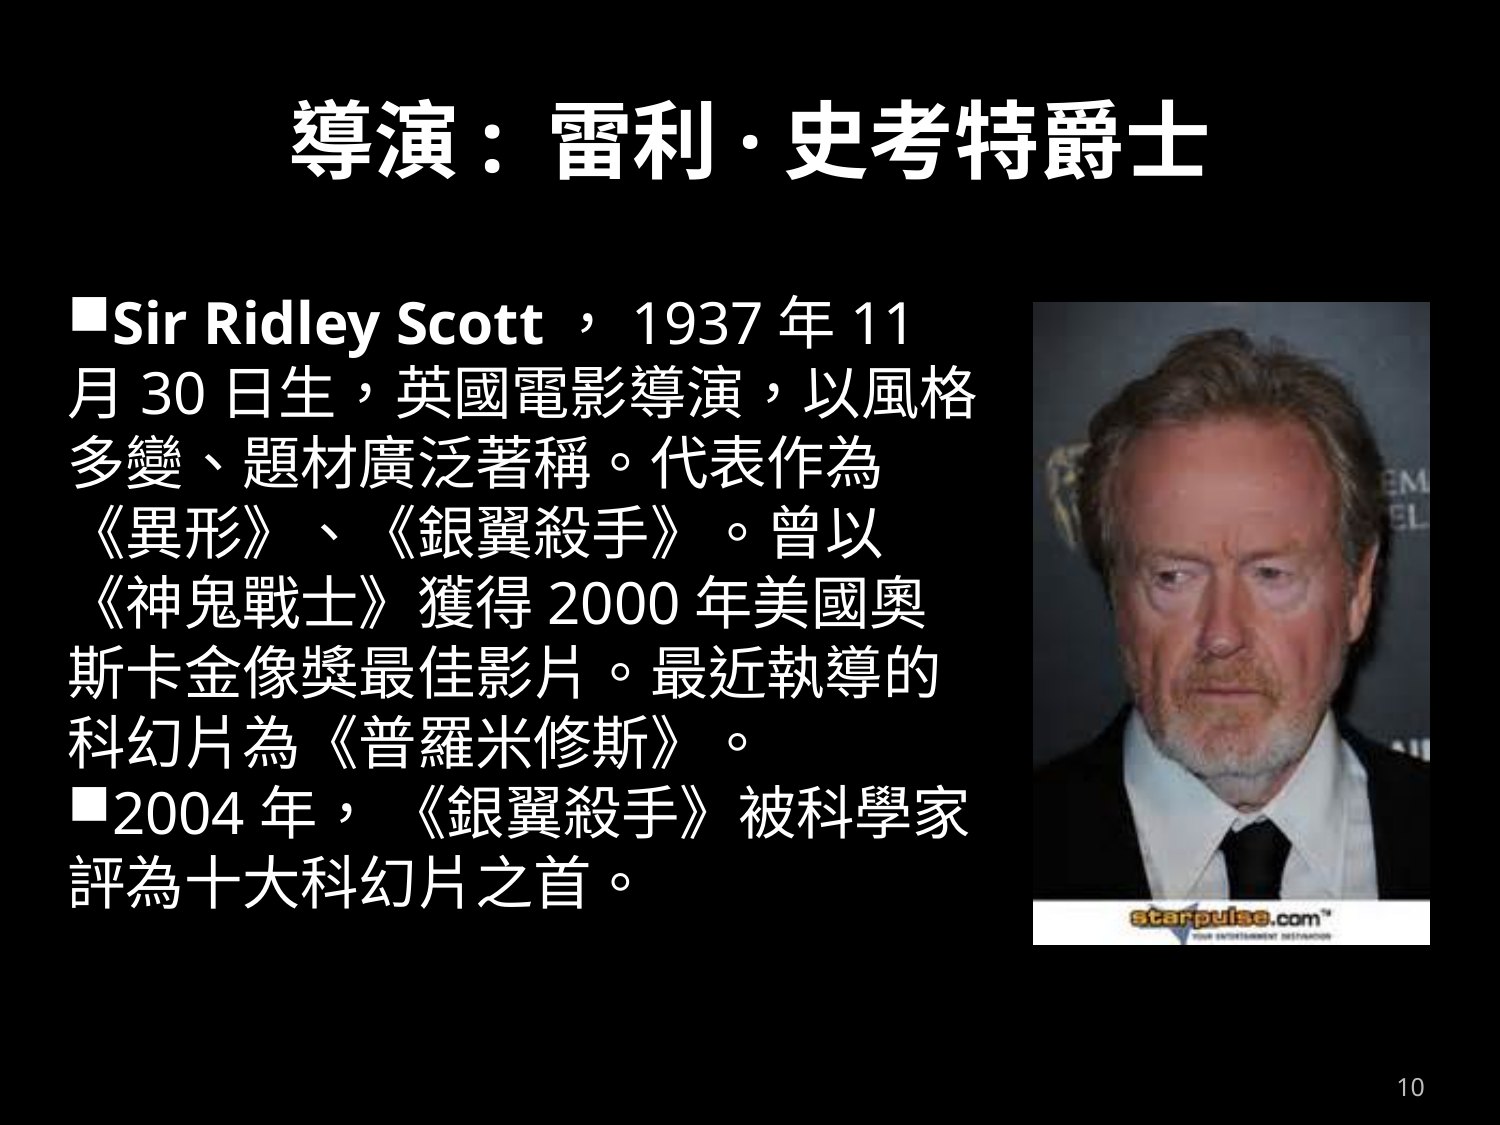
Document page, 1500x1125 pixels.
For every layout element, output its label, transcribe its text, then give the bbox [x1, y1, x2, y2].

picture [1033, 302, 1430, 945]
slide_number 10 [1299, 1052, 1425, 1113]
title 導演: 雷利·史考特爵士 [75, 45, 1425, 233]
text_box Sir Ridley Scott，1937年11月30日生，英國電影導演，以風格多變、題材廣泛著稱。代表作為《異形》、《銀翼殺手》。曾以《神鬼戰士》獲得2000年美國奧斯卡金像獎最佳影片。最近執導的科幻片為《普羅米修斯》。 2004年， 《銀翼殺手》被科學家評為十大科幻片之首。 [53, 278, 998, 924]
